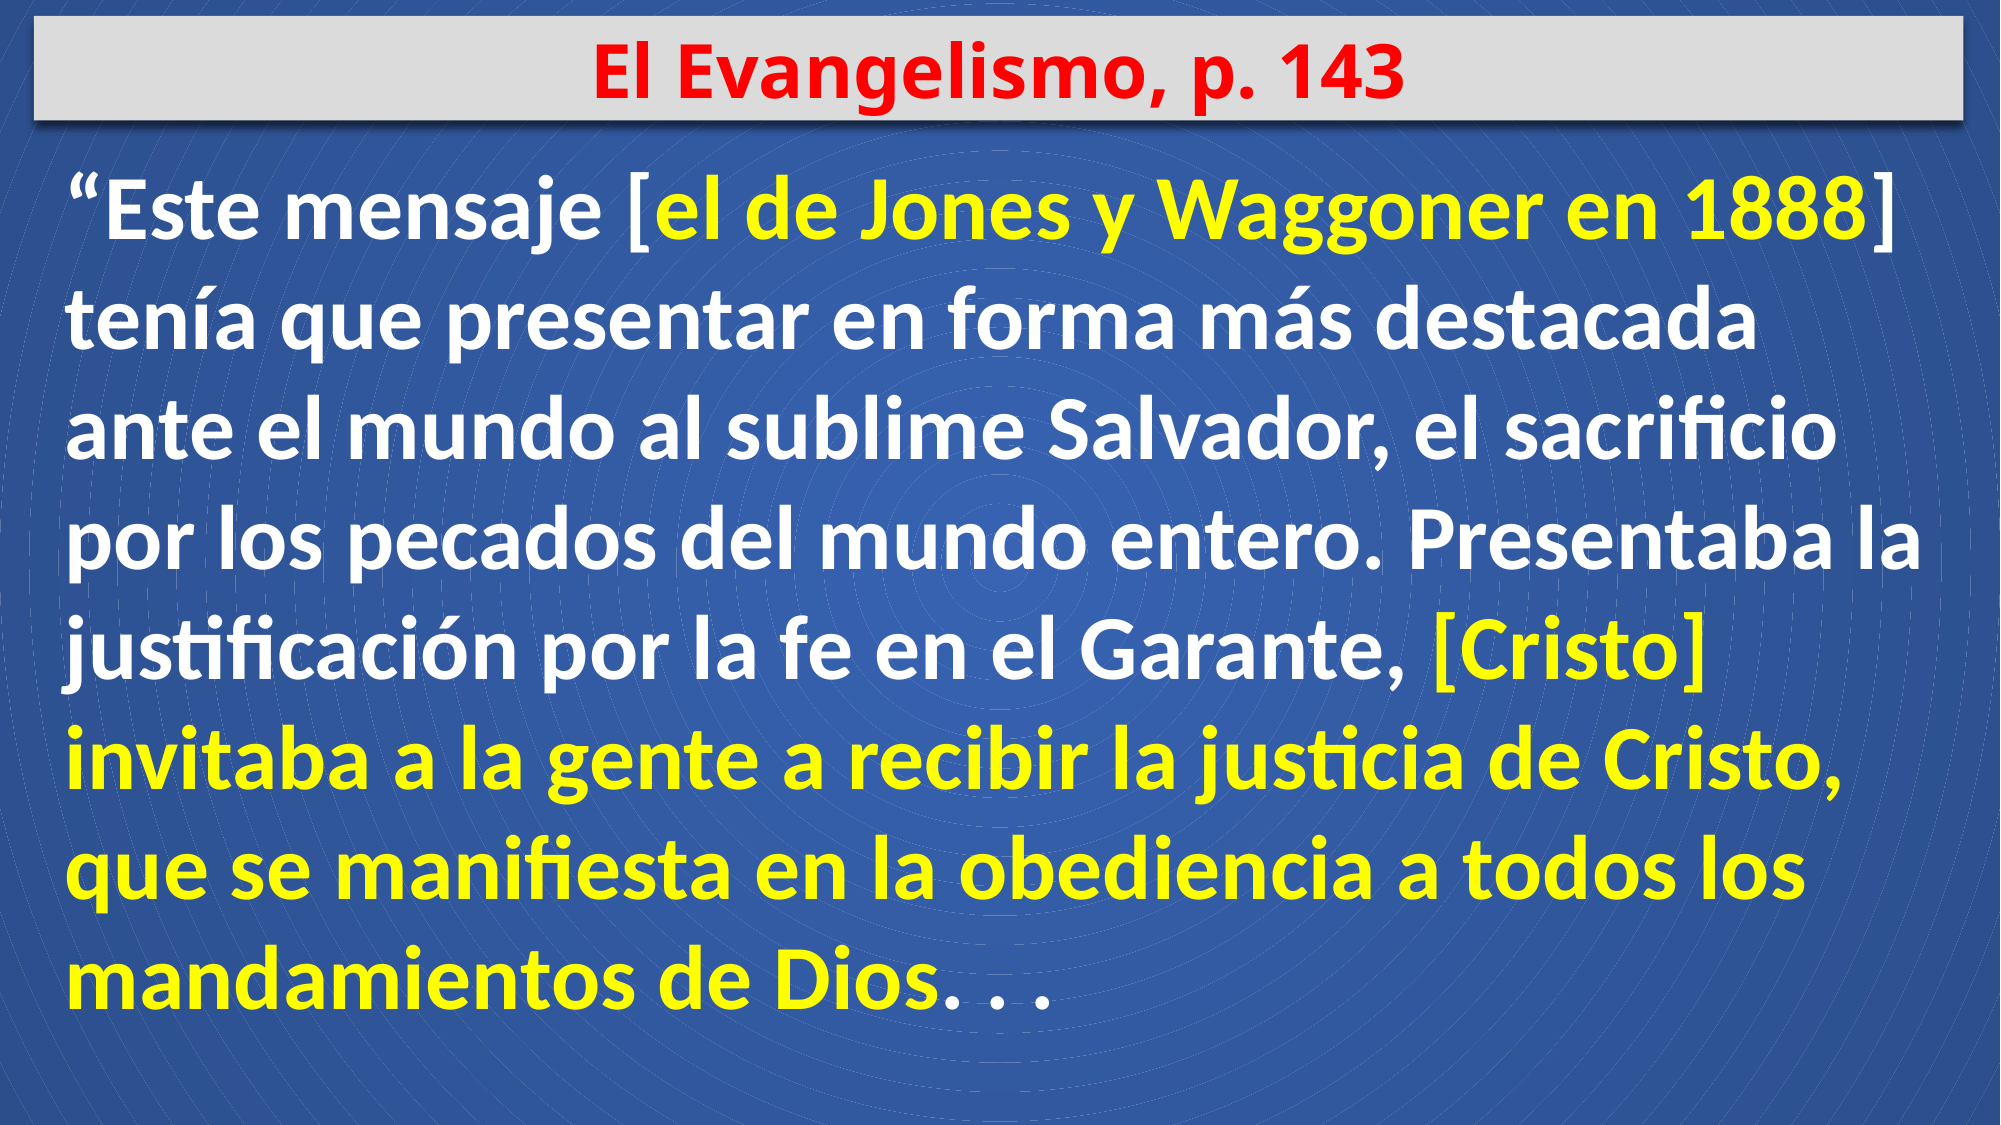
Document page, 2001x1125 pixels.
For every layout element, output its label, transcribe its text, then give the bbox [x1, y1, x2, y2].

text_box El Evangelismo, p. 143 [33, 15, 1964, 121]
text_box “Este mensaje [el de Jones y Waggoner en 1888] tenía que presentar en forma más destacada ante el mundo al sublime Salvador, el sacrificio por los pecados del mundo entero. Presentaba la justificación por la fe en el Garante, [Cristo] invitaba a la gente a recibir la justicia de Cristo, que se manifiesta en la obediencia a todos los mandamientos de Dios. . . [50, 140, 1964, 1035]
